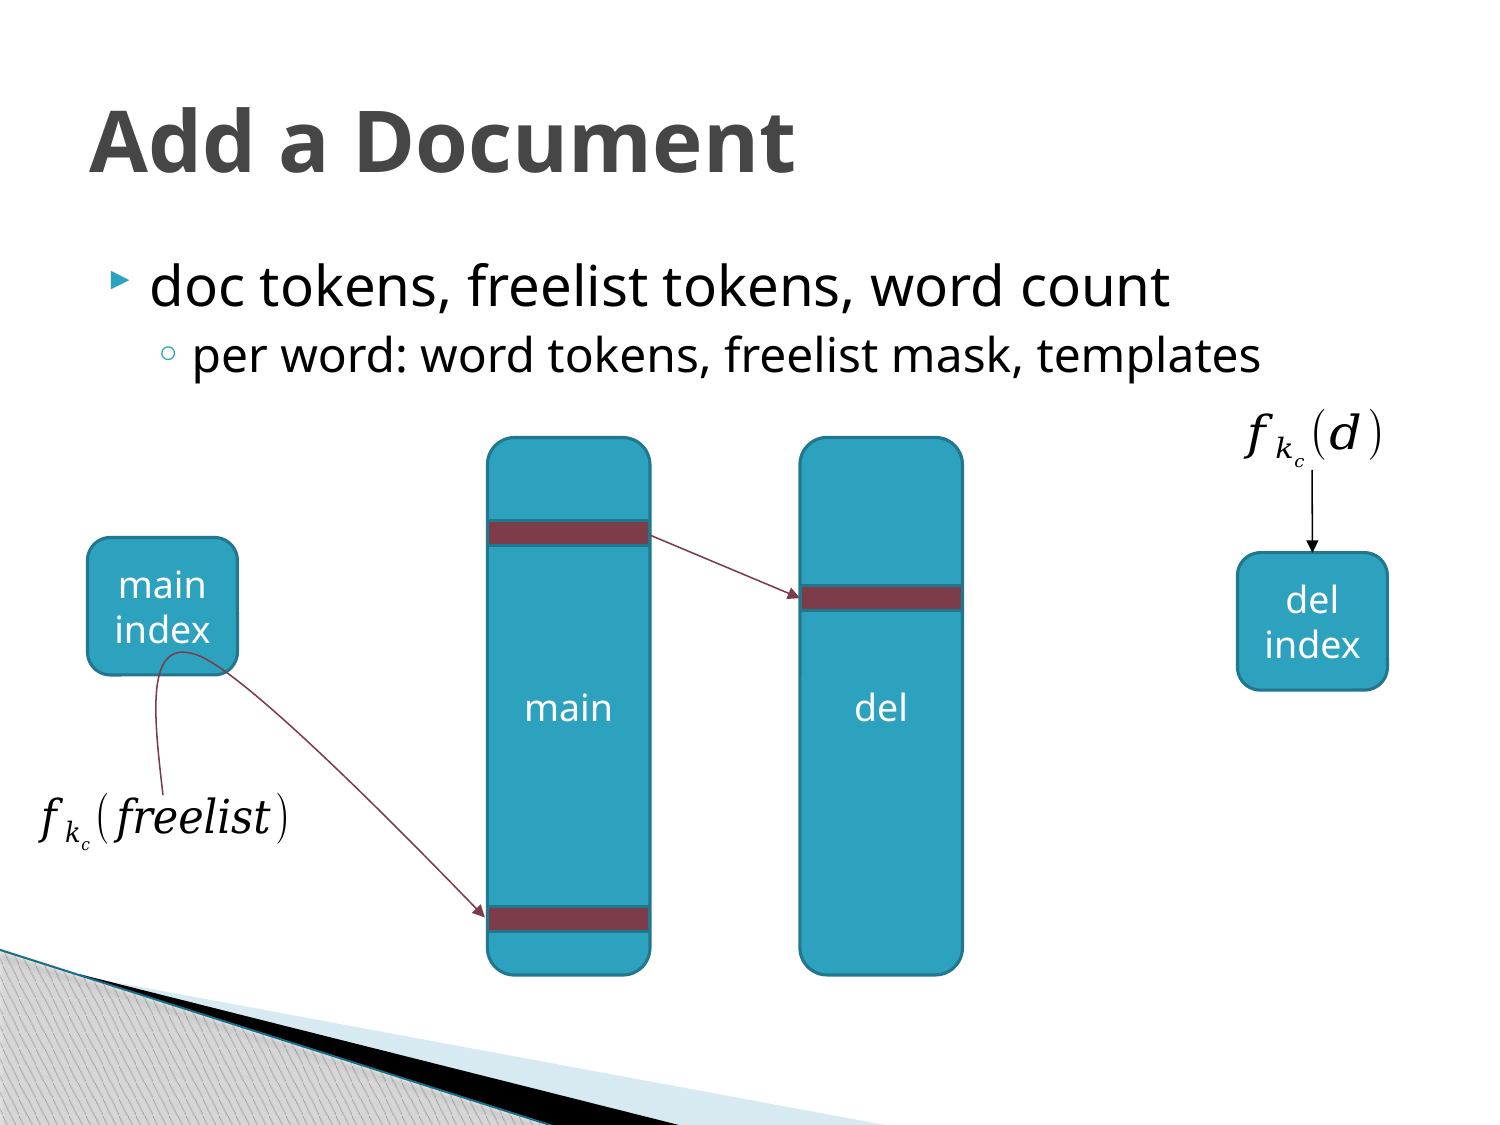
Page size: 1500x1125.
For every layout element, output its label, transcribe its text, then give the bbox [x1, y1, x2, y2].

text_box [799, 584, 964, 612]
text_box [155, 651, 485, 918]
text_box del index [1235, 551, 1390, 692]
text_box [486, 519, 651, 547]
title Add a Document [75, 45, 1425, 233]
text_box [486, 905, 651, 933]
text_box del [798, 435, 965, 977]
text_box main index [85, 535, 240, 677]
text_box main [485, 435, 652, 977]
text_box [649, 534, 801, 599]
